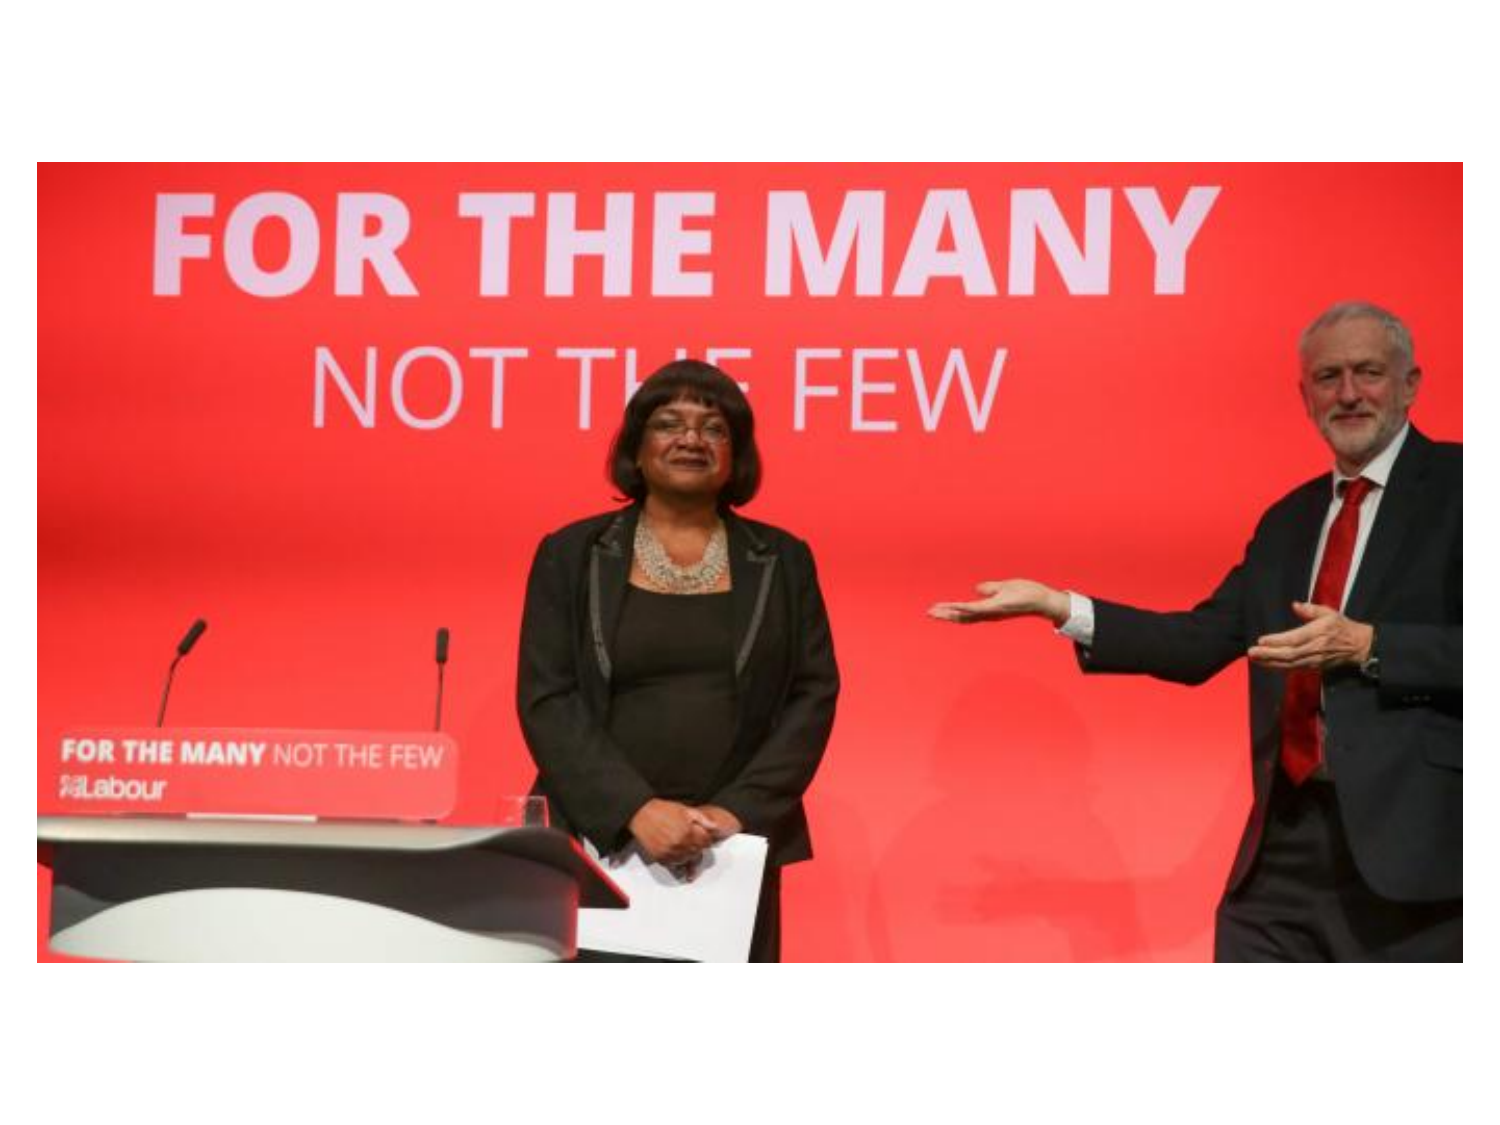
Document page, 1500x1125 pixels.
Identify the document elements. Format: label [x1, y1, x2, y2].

picture [37, 161, 1463, 964]
